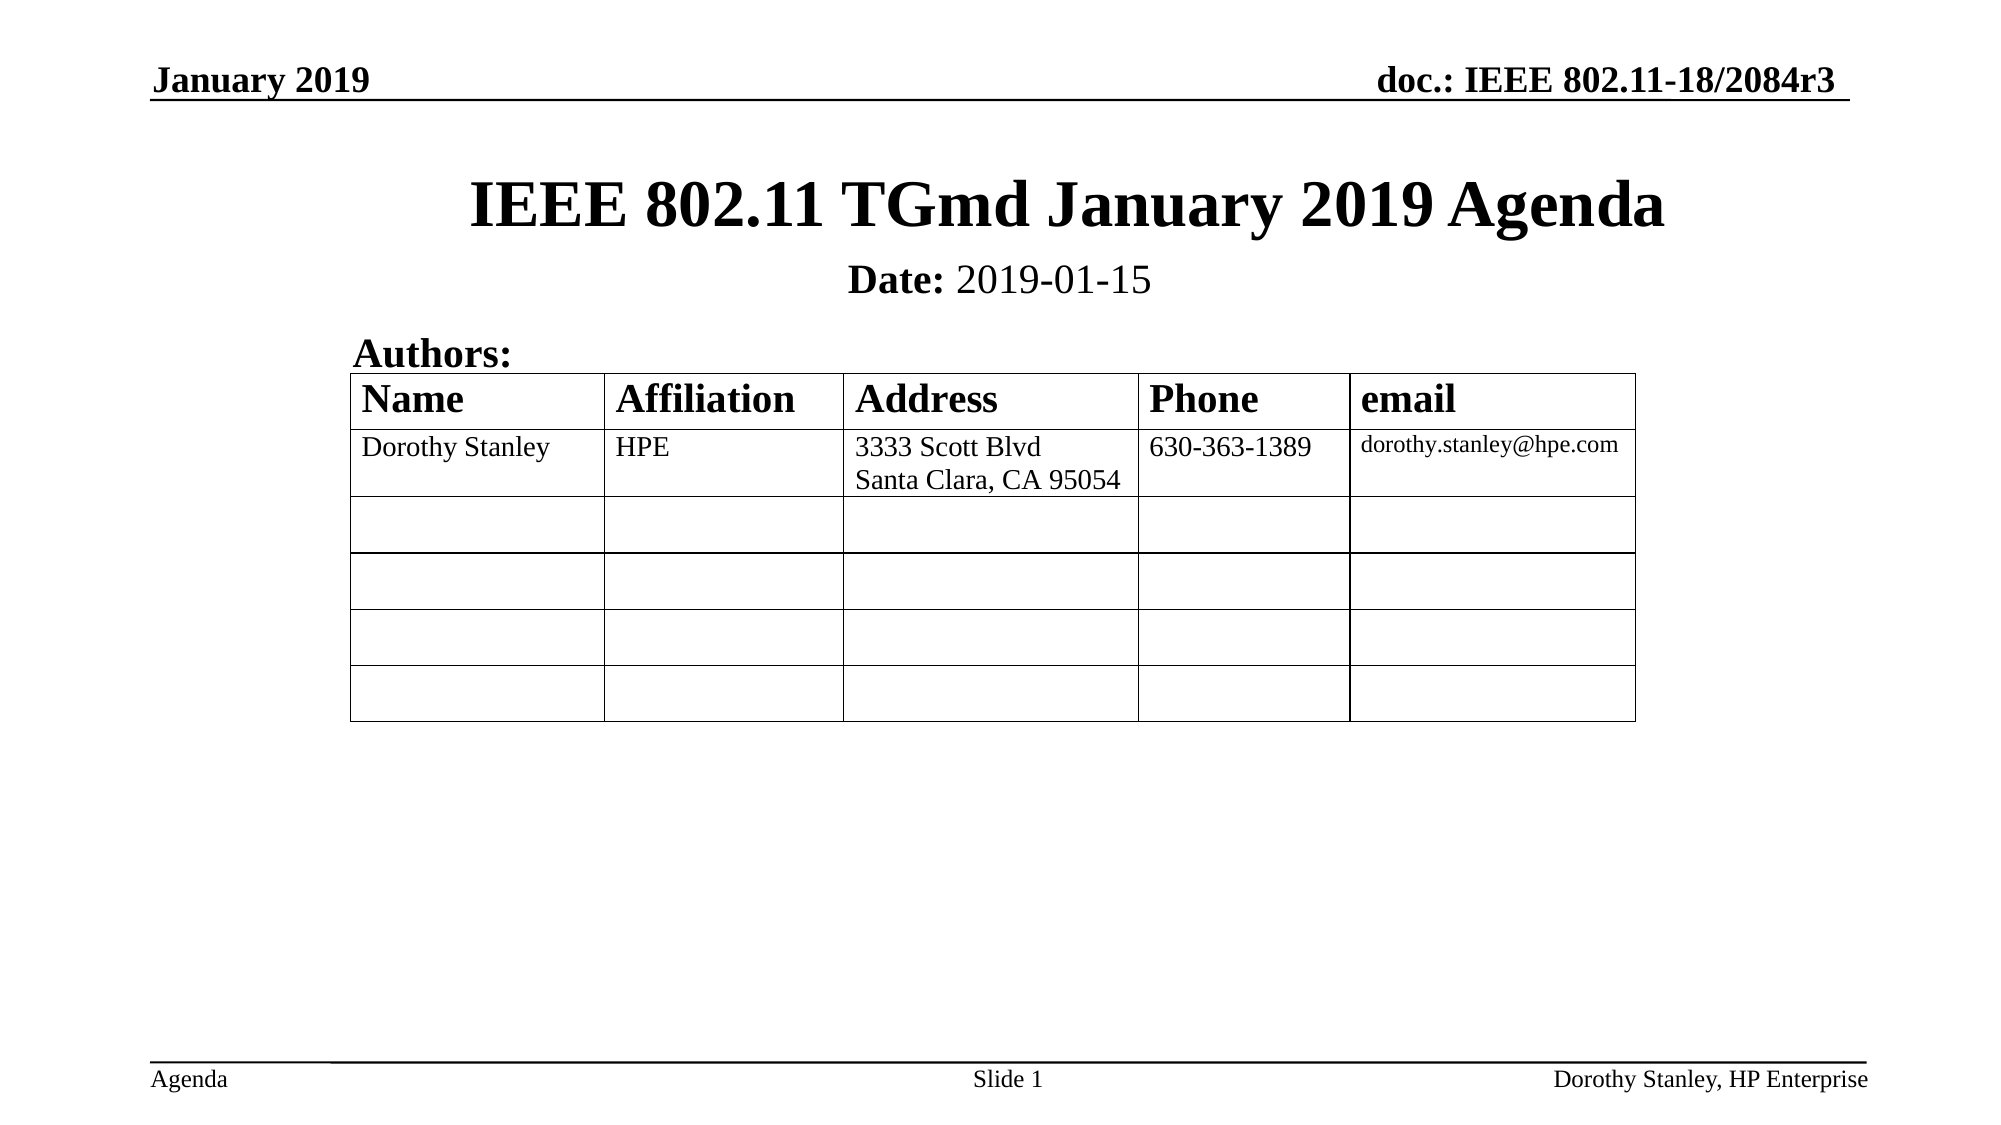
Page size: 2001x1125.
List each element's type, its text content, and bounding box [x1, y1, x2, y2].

slide_number Slide 1 [972, 1062, 1044, 1093]
list Date: 2019-01-15 [362, 249, 1638, 313]
text_box Authors: [337, 318, 575, 371]
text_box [335, 372, 1665, 784]
title IEEE 802.11 TGmd January 2019 Agenda [362, 112, 1775, 288]
footer Dorothy Stanley, HP Enterprise [1549, 1062, 1869, 1093]
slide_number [152, 54, 567, 100]
